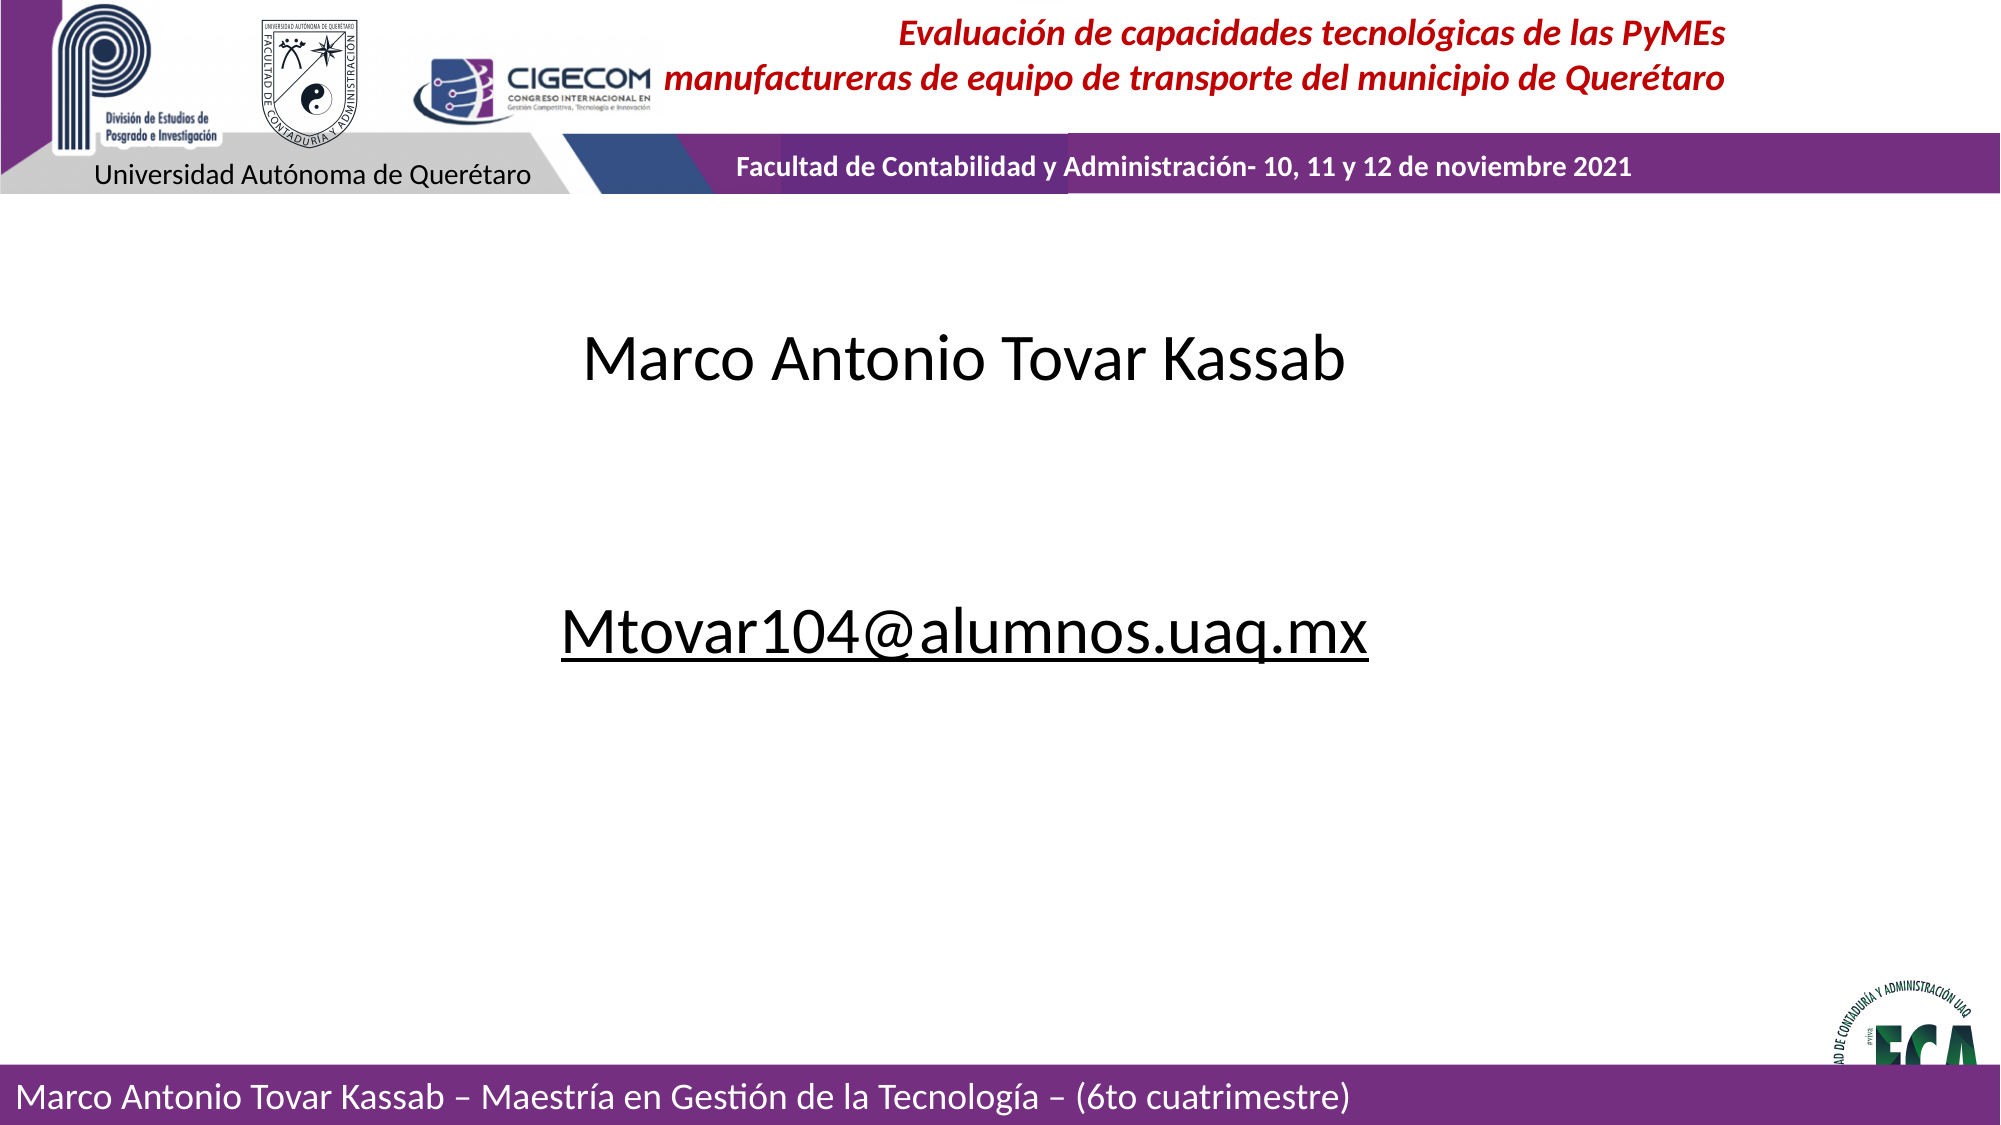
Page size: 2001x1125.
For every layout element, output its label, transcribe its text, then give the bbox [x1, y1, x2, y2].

text_box Mtovar104@alumnos.uaq.mx [360, 579, 1584, 755]
text_box Marco Antonio Tovar Kassab [360, 306, 1584, 402]
picture [1798, 954, 2000, 1123]
text_box Marco Antonio Tovar Kassab – Maestría en Gestión de la Tecnología – (6to cuatrimestre) [0, 1064, 1794, 1125]
picture [258, 16, 361, 152]
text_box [0, 0, 2000, 194]
